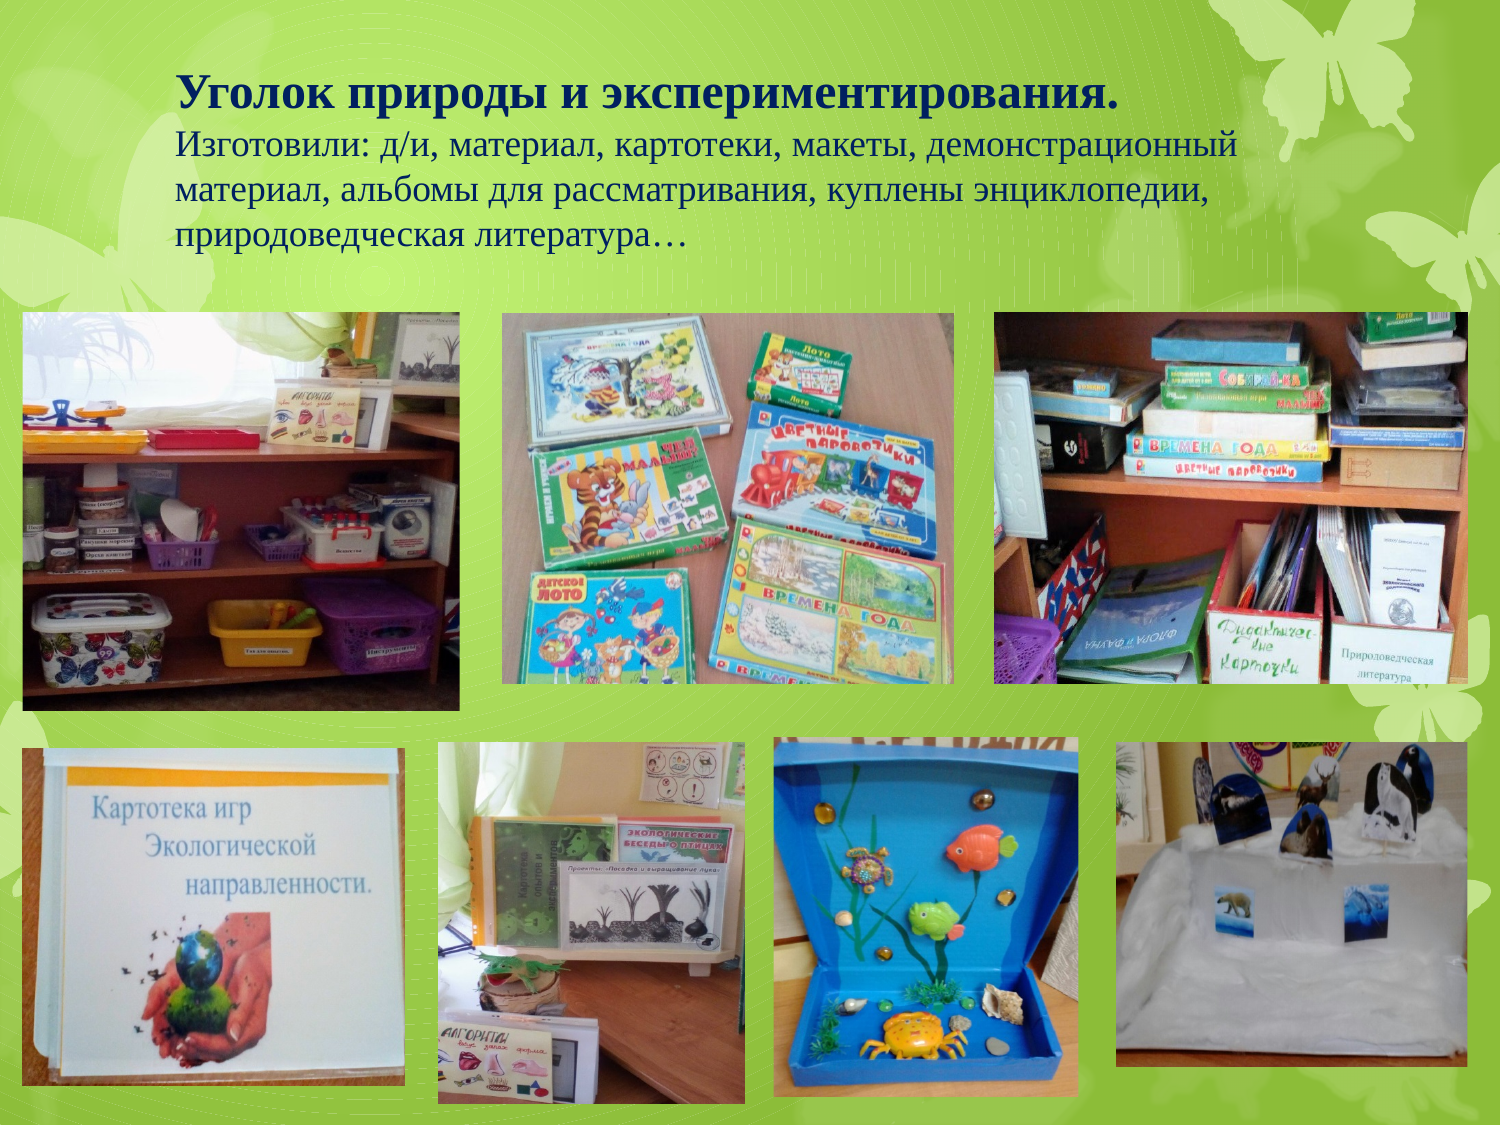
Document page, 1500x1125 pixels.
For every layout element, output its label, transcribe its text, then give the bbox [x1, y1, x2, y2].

picture [773, 736, 1079, 1097]
picture [437, 741, 745, 1104]
picture [22, 311, 461, 712]
picture [22, 747, 406, 1086]
picture [994, 312, 1468, 685]
picture [501, 312, 955, 685]
title Уголок природы и экспериментирования. Изготовили: д/и, материал, картотеки, макеты, демонстрационный материал, альбомы для рассматривания, куплены энциклопедии, природоведческая литература… [159, 54, 1329, 259]
picture [1115, 741, 1468, 1067]
